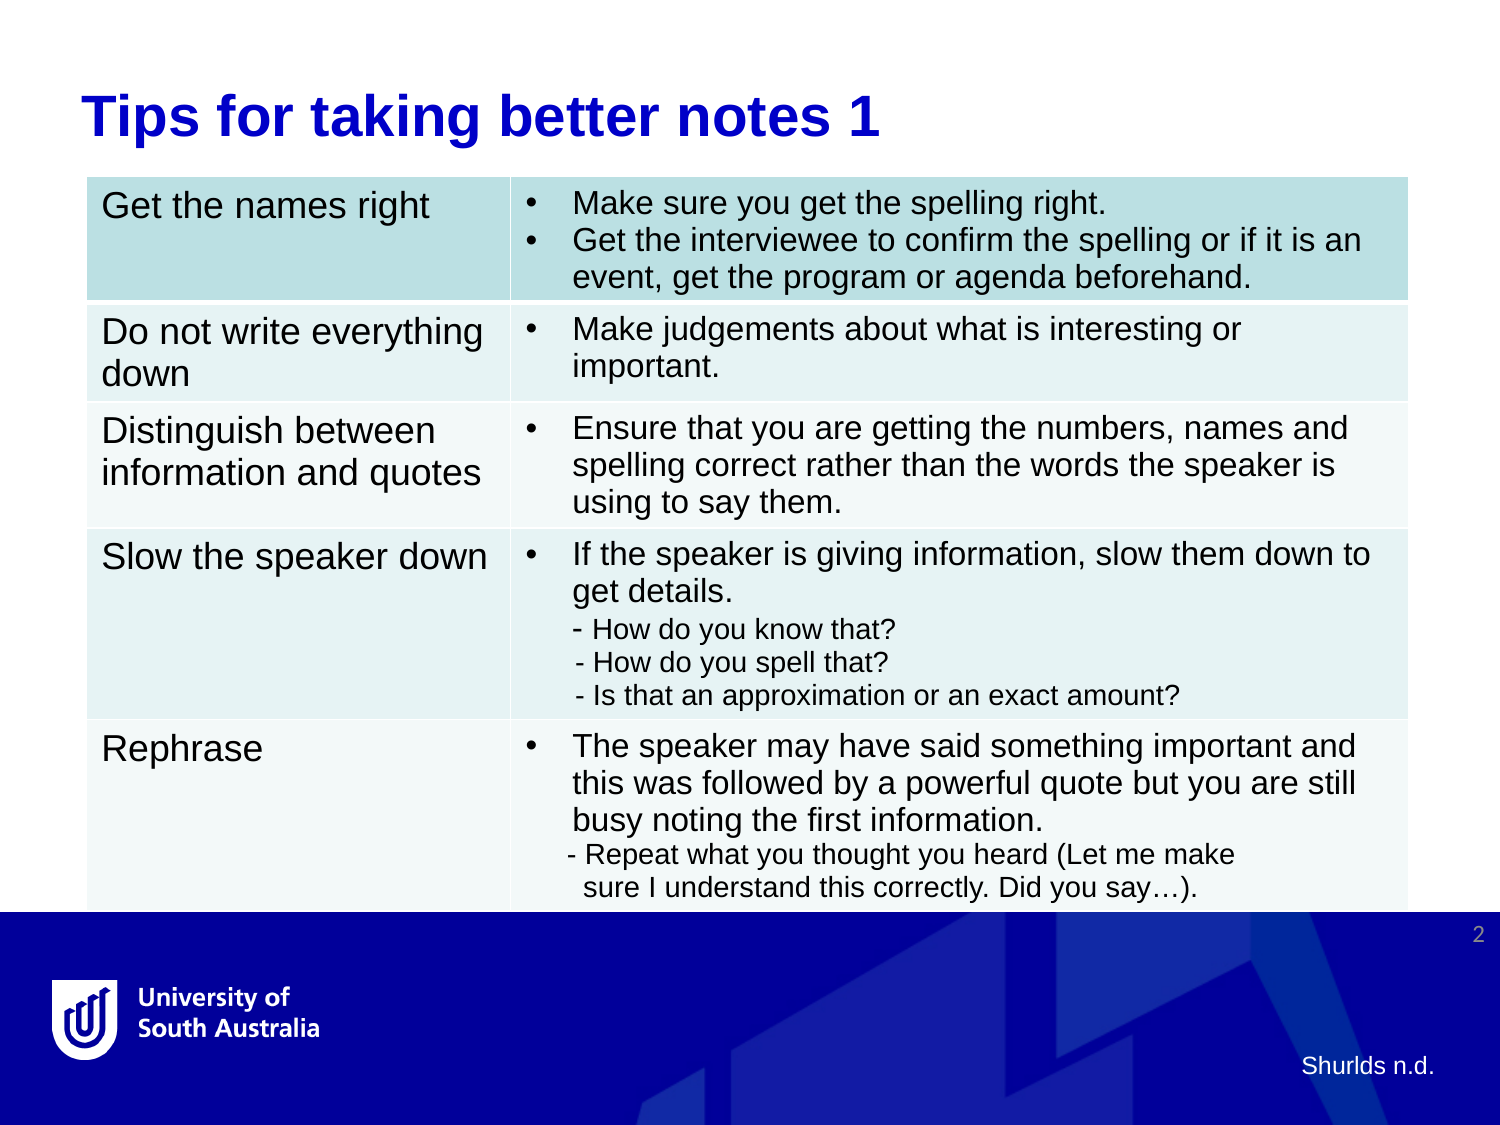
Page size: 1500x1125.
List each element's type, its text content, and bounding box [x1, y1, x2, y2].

table_cell Make judgements about what is interesting or important. [511, 305, 1408, 401]
table_cell Rephrase [87, 720, 510, 910]
text_box 2 [1149, 902, 1500, 963]
table_cell Ensure that you are getting the numbers, names and spelling correct rather than the words the speaker is using to say them. [511, 403, 1408, 527]
table_cell The speaker may have said something important and this was followed by a powerful quote but you are still busy noting the first information. - Repeat what you thought you heard (Let me make sure I understand this correctly. Did you say…). [511, 720, 1408, 910]
list Tips for taking better notes 1 [67, 70, 1422, 177]
table_cell Distinguish between information and quotes [87, 403, 510, 527]
table_cell If the speaker is giving information, slow them down to get details. - How do you know that? - How do you spell that? - Is that an approximation or an exact amount? [511, 529, 1408, 719]
table_header Get the names right [87, 177, 510, 300]
table_cell Do not write everything down [87, 305, 510, 401]
text_box Shurlds n.d. [998, 1042, 1450, 1088]
table_header Make sure you get the spelling right. Get the interviewee to confirm the spelling or if it is an event, get the program or agenda beforehand. [511, 177, 1408, 300]
picture [0, 912, 1500, 1125]
table_cell Slow the speaker down [87, 529, 510, 719]
